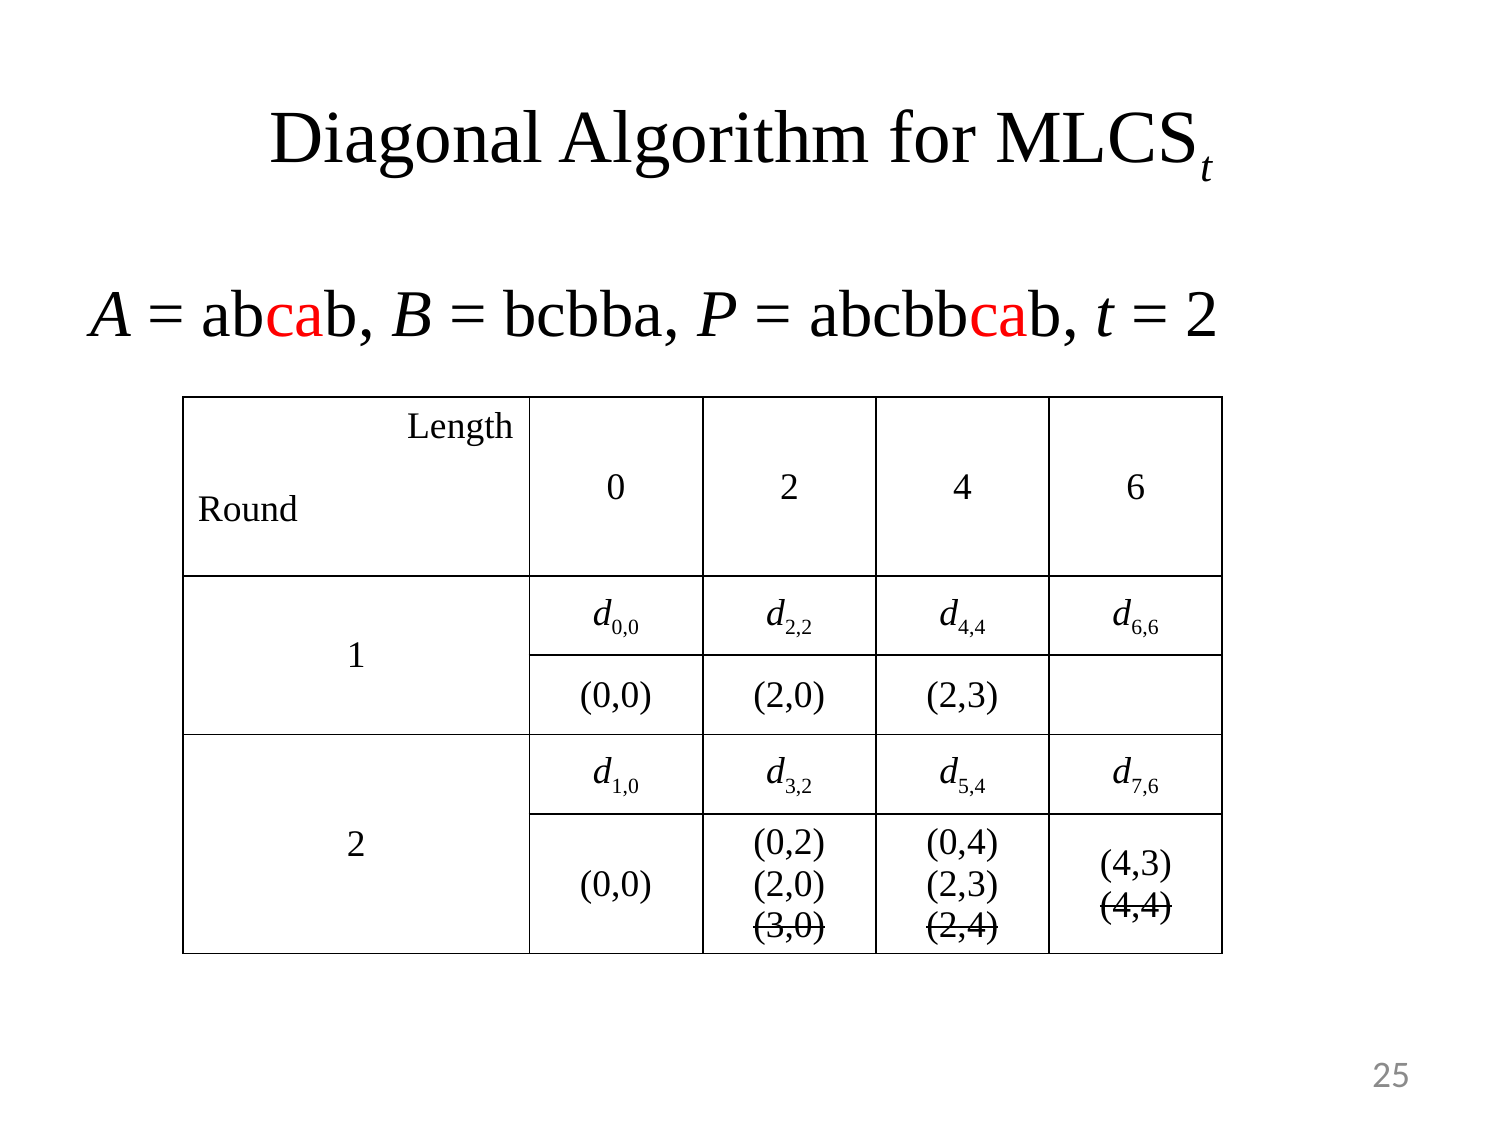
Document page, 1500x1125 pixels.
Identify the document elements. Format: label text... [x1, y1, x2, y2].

slide_number 25 [1074, 1042, 1425, 1103]
title Diagonal Algorithm for MLCSt [75, 45, 1425, 233]
list A = abcab, B = bcbba, P = abcbbcab, t = 2 [75, 262, 1425, 1005]
